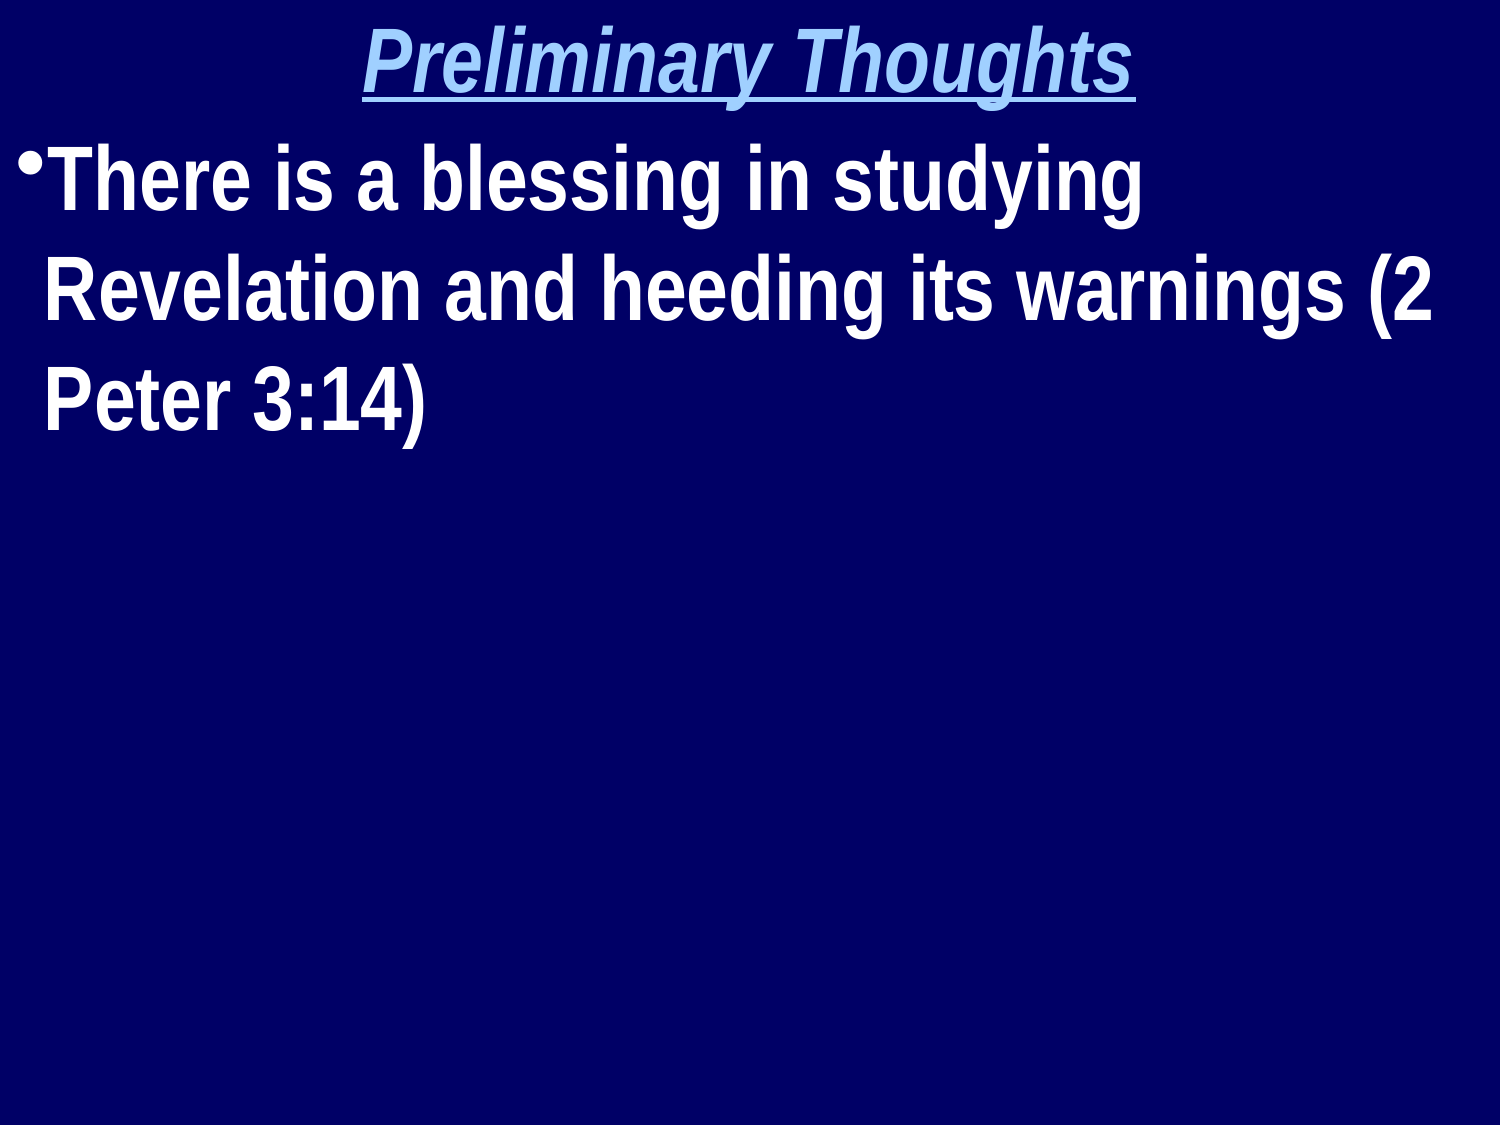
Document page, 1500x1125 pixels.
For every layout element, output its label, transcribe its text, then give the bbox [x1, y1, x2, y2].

title Preliminary Thoughts [0, 0, 1499, 111]
list There is a blessing in studying Revelation and heeding its warnings (2 Peter 3:14) [0, 111, 1500, 1125]
